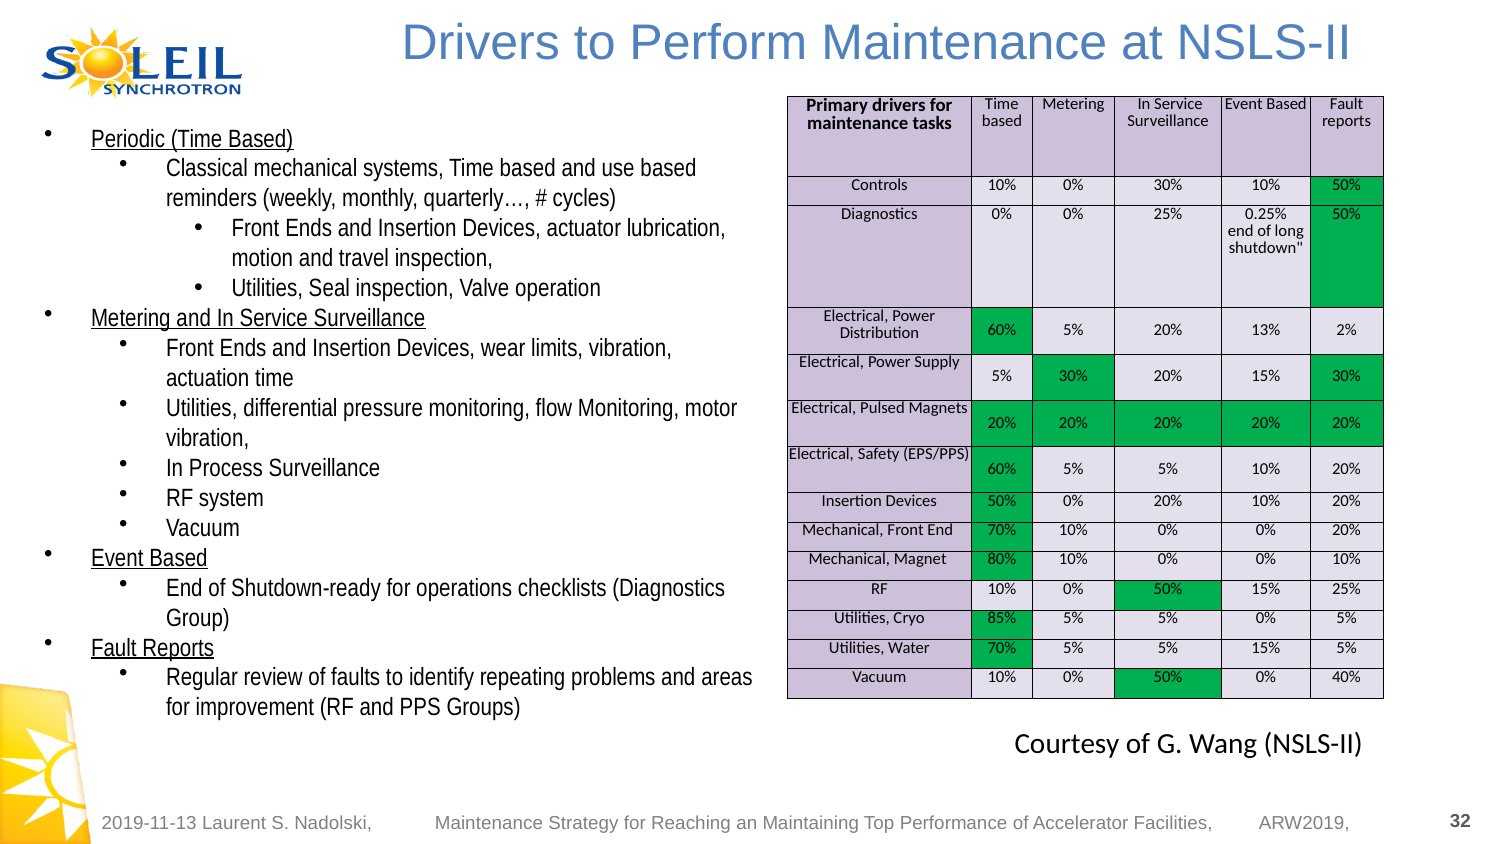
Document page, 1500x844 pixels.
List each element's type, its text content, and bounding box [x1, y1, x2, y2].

table_header Primary drivers for maintenance tasks [788, 97, 971, 176]
table_cell 5% [1115, 447, 1221, 492]
table_cell Electrical, Power Supply [788, 355, 971, 400]
table_cell 10% [1222, 447, 1310, 492]
table_cell 10% [1311, 552, 1383, 580]
table_cell 0% [972, 206, 1032, 307]
table_header Metering [1033, 97, 1114, 176]
table_cell 5% [1033, 447, 1114, 492]
table_cell 20% [1115, 493, 1221, 522]
picture [41, 24, 242, 102]
table_cell 5% [1311, 611, 1383, 639]
table_cell 10% [1222, 177, 1310, 205]
table_cell 30% [1115, 177, 1221, 205]
table_cell 50% [972, 493, 1032, 522]
table_cell 0% [1033, 493, 1114, 522]
table_cell 15% [1222, 581, 1310, 610]
table_cell 30% [1033, 355, 1114, 400]
table_cell 0% [1222, 669, 1310, 698]
table_cell 5% [1033, 640, 1114, 668]
table_cell 5% [1033, 611, 1114, 639]
table_cell 70% [972, 640, 1032, 668]
table_cell 25% [1115, 206, 1221, 307]
table_cell 10% [972, 581, 1032, 610]
text_box Periodic (Time Based) Classical mechanical systems, Time based and use based reminders (weekly, monthly, quarterly…, # cycles) Front Ends and Insertion Devices, actuator lubrication, motion and travel inspection, Utilities, Seal inspection, Valve operation Metering and In Service Surveillance Front Ends and Insertion Devices, wear limits, vibration, actuation time Utilities, differential pressure monitoring, flow Monitoring, motor vibration, In Process Surveillance RF system Vacuum Event Based End of Shutdown-ready for operations checklists (Diagnostics Group) Fault Reports Regular review of faults to identify repeating problems and areas for improvement (RF and PPS Groups) [29, 114, 772, 759]
picture [0, 683, 91, 844]
table_cell Electrical, Power Distribution [788, 308, 971, 354]
table_cell 15% [1222, 355, 1310, 400]
table_cell 10% [972, 177, 1032, 205]
text_box Courtesy of G. Wang (NSLS-II) [999, 716, 1378, 767]
table_header Fault reports [1311, 97, 1383, 176]
table_cell 13% [1222, 308, 1310, 354]
table_cell 0% [1033, 177, 1114, 205]
table_cell Electrical, Pulsed Magnets [788, 401, 971, 446]
table_header Time based [972, 97, 1032, 176]
table_cell 50% [1115, 669, 1221, 698]
table_cell Vacuum [788, 669, 971, 698]
table_cell 20% [1311, 447, 1383, 492]
table_cell 10% [1222, 493, 1310, 522]
table_cell 15% [1222, 640, 1310, 668]
table_cell Electrical, Safety (EPS/PPS) [788, 447, 971, 492]
table_cell 0% [1222, 552, 1310, 580]
table_cell 60% [972, 308, 1032, 354]
table_cell 20% [972, 401, 1032, 446]
table_cell 2% [1311, 308, 1383, 354]
table_cell 0% [1222, 611, 1310, 639]
table_cell Diagnostics [788, 206, 971, 307]
table_cell RF [788, 581, 971, 610]
table_cell 5% [1033, 308, 1114, 354]
table_cell 5% [1115, 640, 1221, 668]
table_cell Mechanical, Front End [788, 523, 971, 551]
table_cell 0% [1222, 523, 1310, 551]
table_cell Controls [788, 177, 971, 205]
table_cell 0% [1115, 523, 1221, 551]
table_cell 20% [1311, 523, 1383, 551]
table_cell 10% [1033, 552, 1114, 580]
table_cell 0% [1115, 552, 1221, 580]
table_cell 40% [1311, 669, 1383, 698]
table_cell 50% [1311, 177, 1383, 205]
table_cell 5% [1311, 640, 1383, 668]
table_header In Service Surveillance [1115, 97, 1221, 176]
table_cell 50% [1311, 206, 1383, 307]
table_header Event Based [1222, 97, 1310, 176]
table_cell Utilities, Water [788, 640, 971, 668]
table_cell 85% [972, 611, 1032, 639]
table_cell 10% [972, 669, 1032, 698]
table_cell 70% [972, 523, 1032, 551]
table_cell 25% [1311, 581, 1383, 610]
table_cell 20% [1311, 493, 1383, 522]
table_cell 5% [972, 355, 1032, 400]
table_cell 0% [1033, 581, 1114, 610]
table_cell 20% [1222, 401, 1310, 446]
text_box Drivers to Perform Maintenance at NSLS-II [242, 1, 1367, 77]
table_cell 60% [972, 447, 1032, 492]
table_cell 20% [1115, 308, 1221, 354]
table_cell Utilities, Cryo [788, 611, 971, 639]
table_cell 50% [1115, 581, 1221, 610]
table_cell 0% [1033, 206, 1114, 307]
table_cell Insertion Devices [788, 493, 971, 522]
table_cell 0% [1033, 669, 1114, 698]
table_cell Mechanical, Magnet [788, 552, 971, 580]
table_cell 20% [1311, 401, 1383, 446]
table_cell 0.25% end of long shutdown" [1222, 206, 1310, 307]
table_cell 20% [1115, 401, 1221, 446]
table_cell 80% [972, 552, 1032, 580]
table_cell 30% [1311, 355, 1383, 400]
table_cell 20% [1115, 355, 1221, 400]
table_cell 20% [1033, 401, 1114, 446]
table_cell 5% [1115, 611, 1221, 639]
table_cell 10% [1033, 523, 1114, 551]
